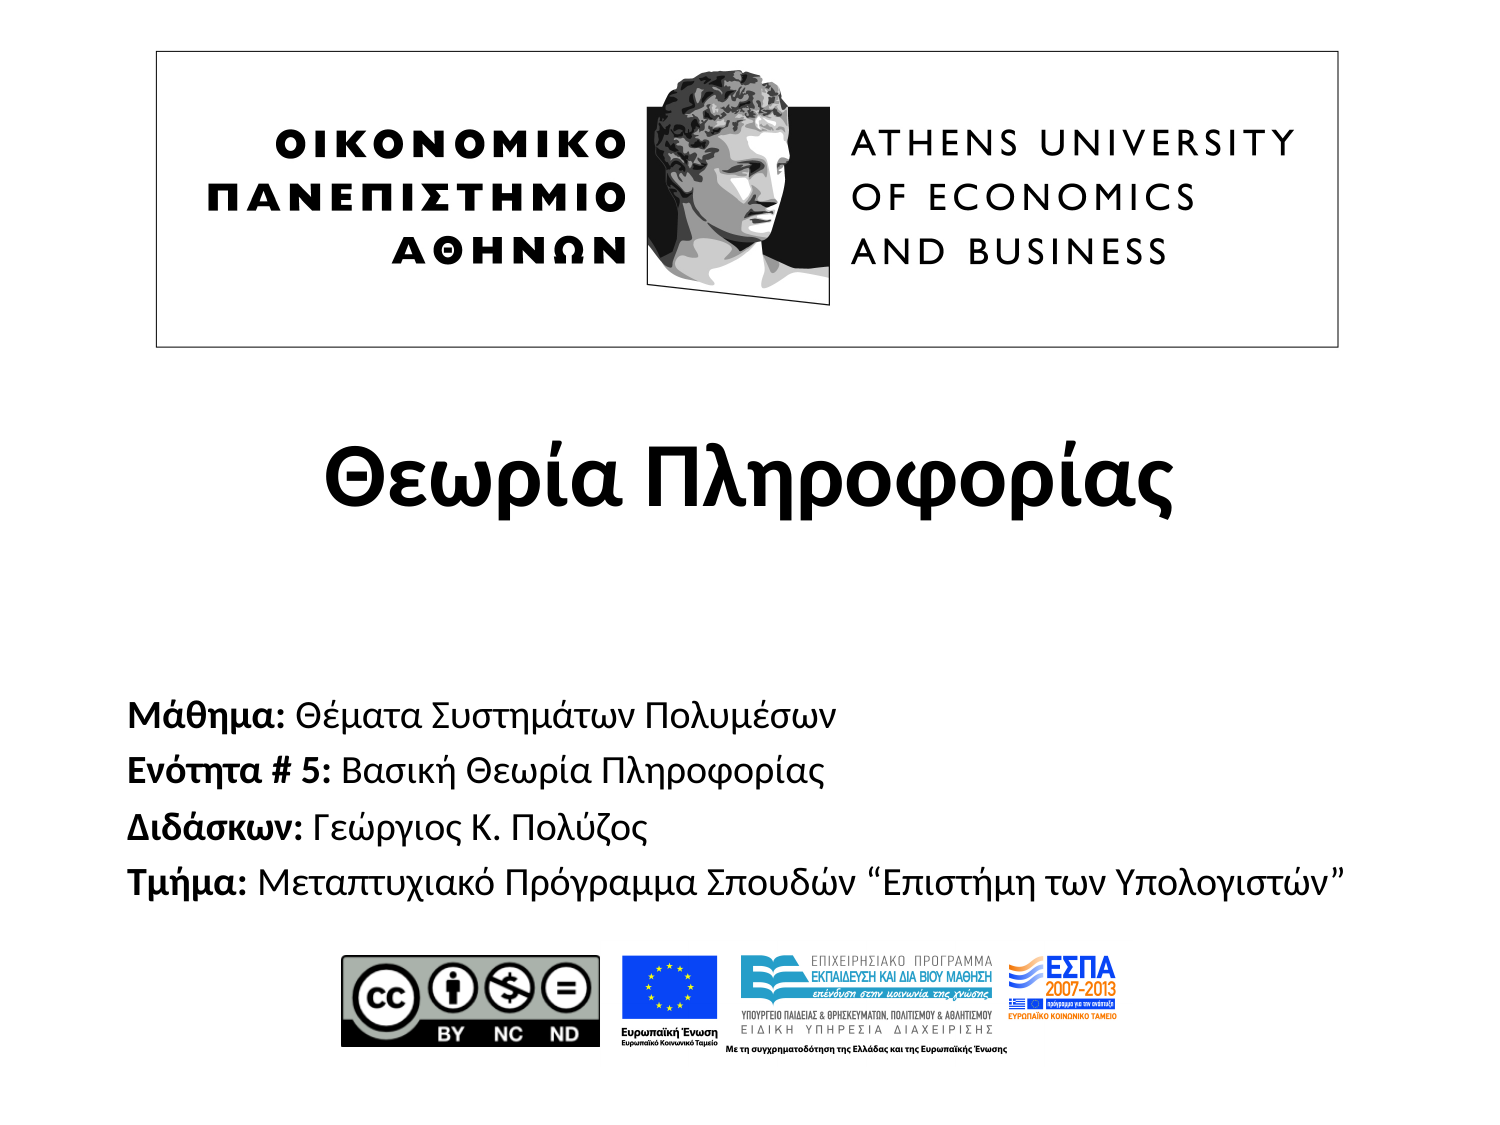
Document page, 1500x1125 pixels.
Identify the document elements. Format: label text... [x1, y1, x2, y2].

picture [341, 940, 1133, 1068]
picture [147, 42, 1347, 349]
text_box Μάθημα: Θέματα Συστημάτων Πολυμέσων Ενότητα # 5: Βασική Θεωρία Πληροφορίας Διδάσκων: Γεώργιος K. Πολύζος Τμήμα: Μεταπτυχιακό Πρόγραμμα Σπουδών “Επιστήμη των Υπολογιστών” [112, 680, 1388, 927]
title Θεωρία Πληροφορίας [112, 349, 1388, 591]
